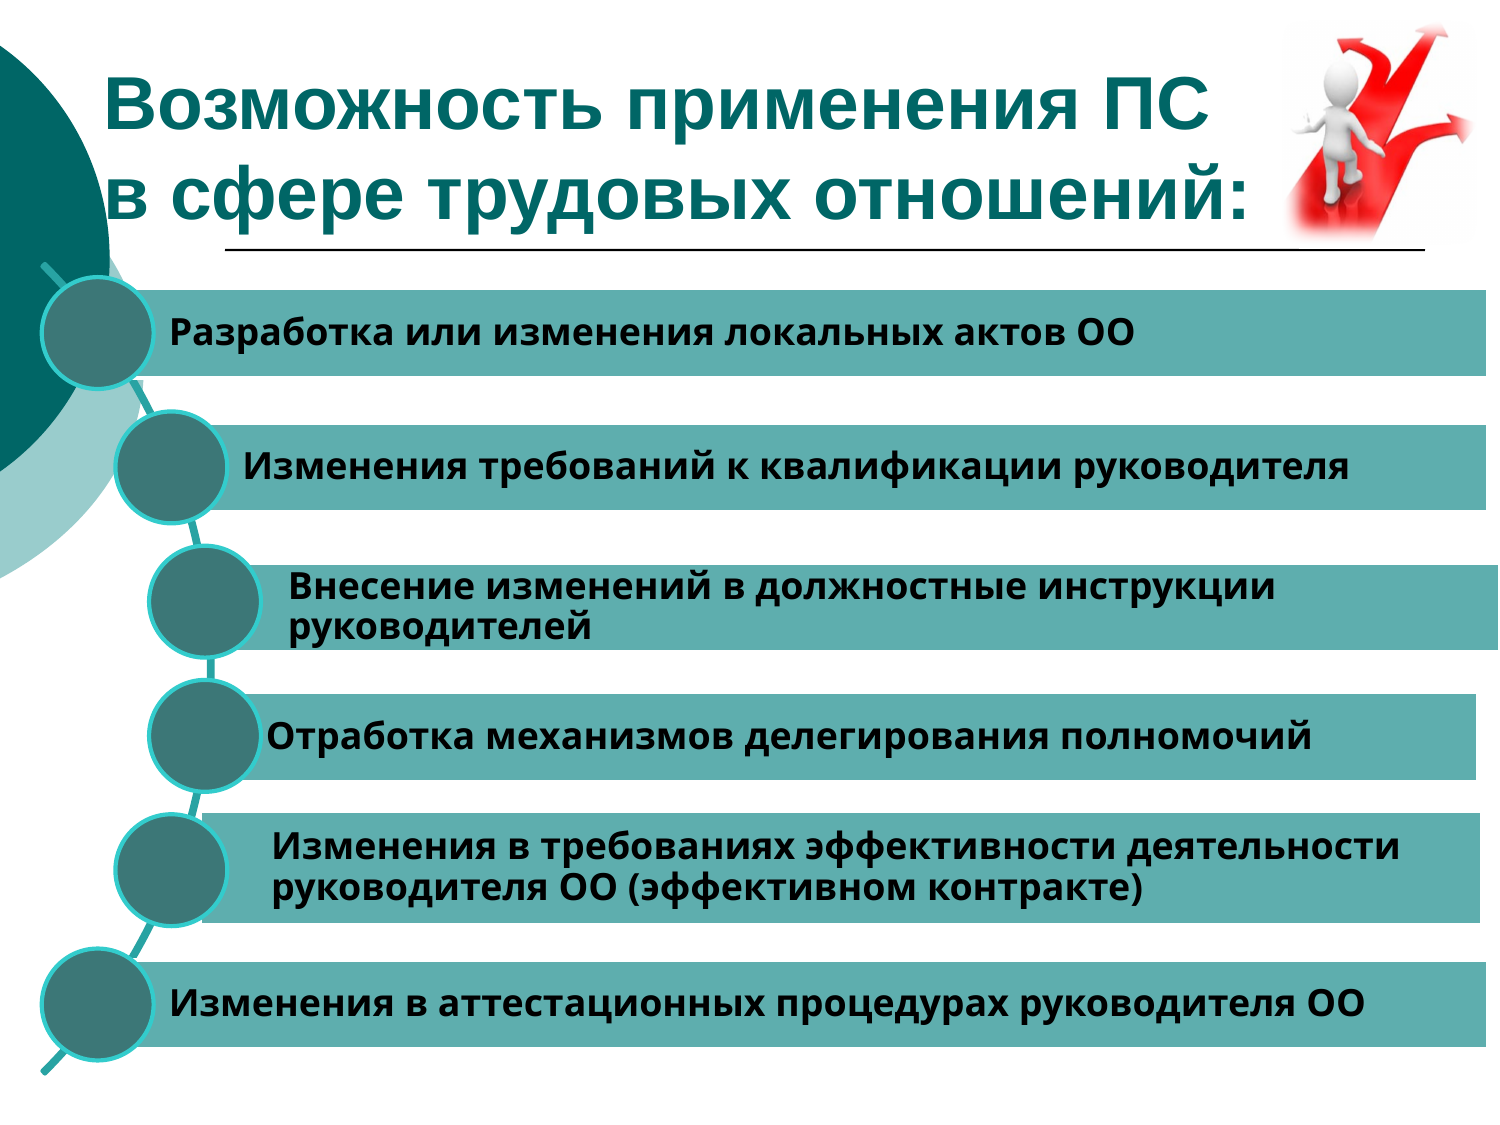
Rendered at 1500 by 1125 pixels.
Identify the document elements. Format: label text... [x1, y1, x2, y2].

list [29, 243, 1500, 1095]
picture [1281, 18, 1478, 243]
title Возможность применения ПС в сфере трудовых отношений: [88, 54, 1276, 241]
